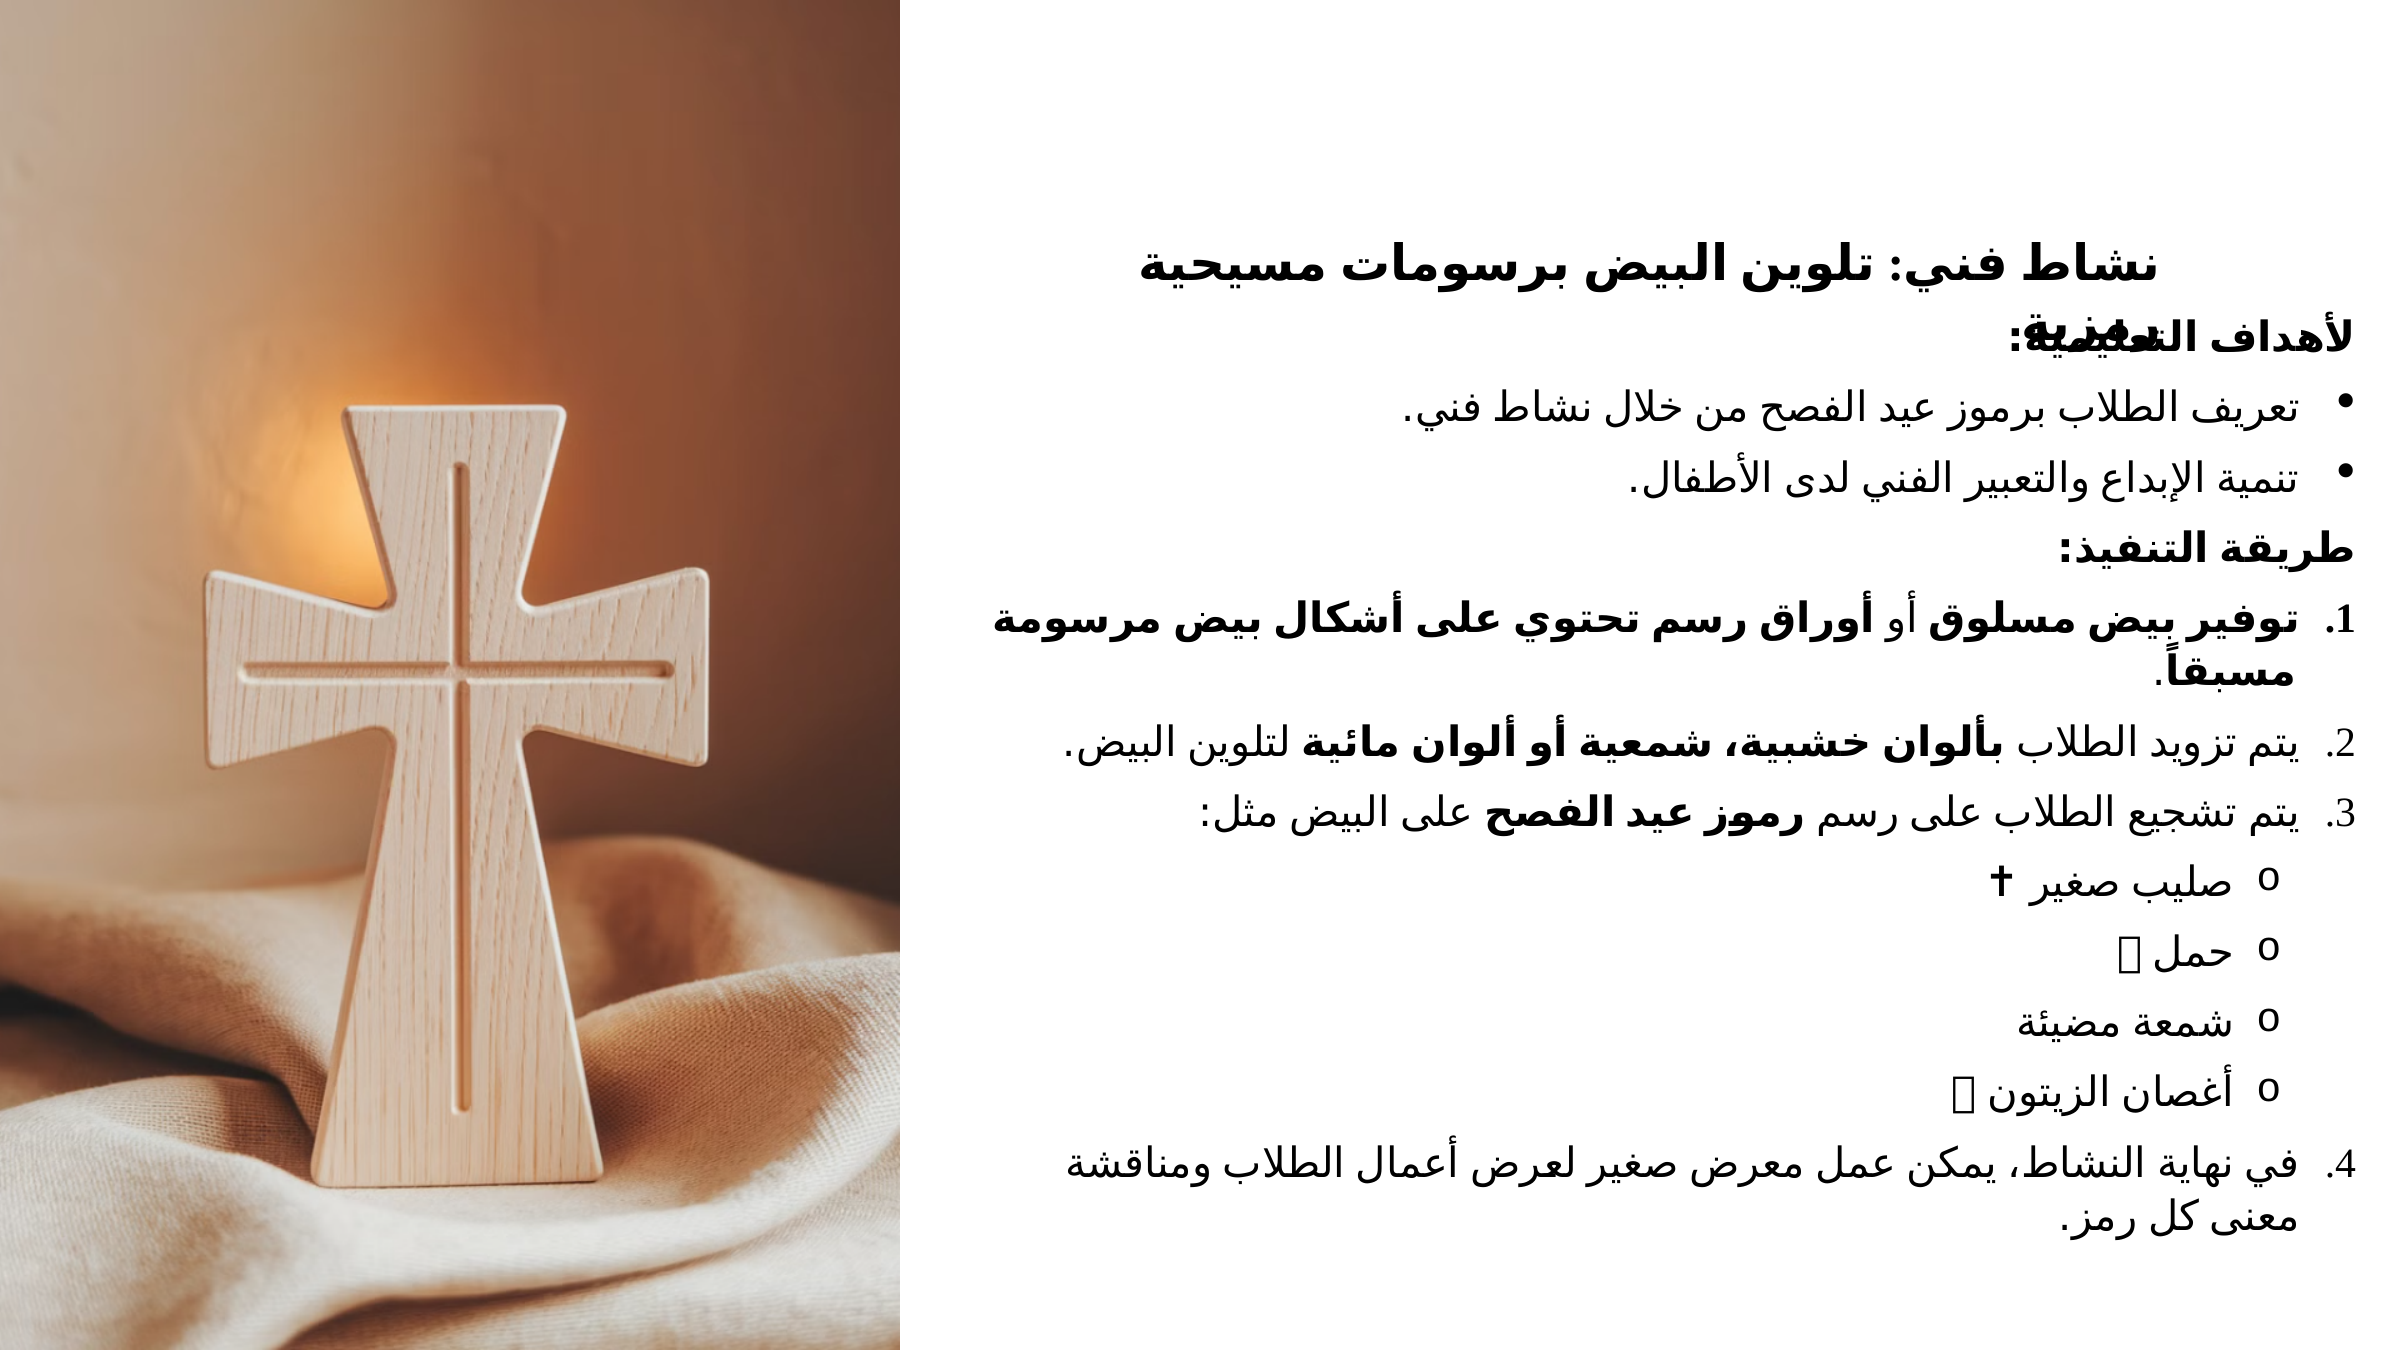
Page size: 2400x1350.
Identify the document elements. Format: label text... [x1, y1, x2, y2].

text_box نشاط فني: تلوين البيض برسومات مسيحية رمزية [975, 223, 2176, 299]
text_box لأهداف التعليمية: تعريف الطلاب برموز عيد الفصح من خلال نشاط فني. تنمية الإبداع والتعبير الفني لدى الأطفال. طريقة التنفيذ: توفير بيض مسلوق أو أوراق رسم تحتوي على أشكال بيض مرسومة مسبقاً. يتم تزويد الطلاب بألوان خشبية، شمعية أو ألوان مائية لتلوين البيض. يتم تشجيع الطلاب على رسم رموز عيد الفصح على البيض مثل: صليب صغير ✝️ حمل 🐑 شمعة مضيئة 🕯️ أغصان الزيتون 🌿 في نهاية النشاط، يمكن عمل معرض صغير لعرض أعمال الطلاب ومناقشة معنى كل رمز. [952, 299, 2371, 1247]
picture [0, 0, 900, 1350]
